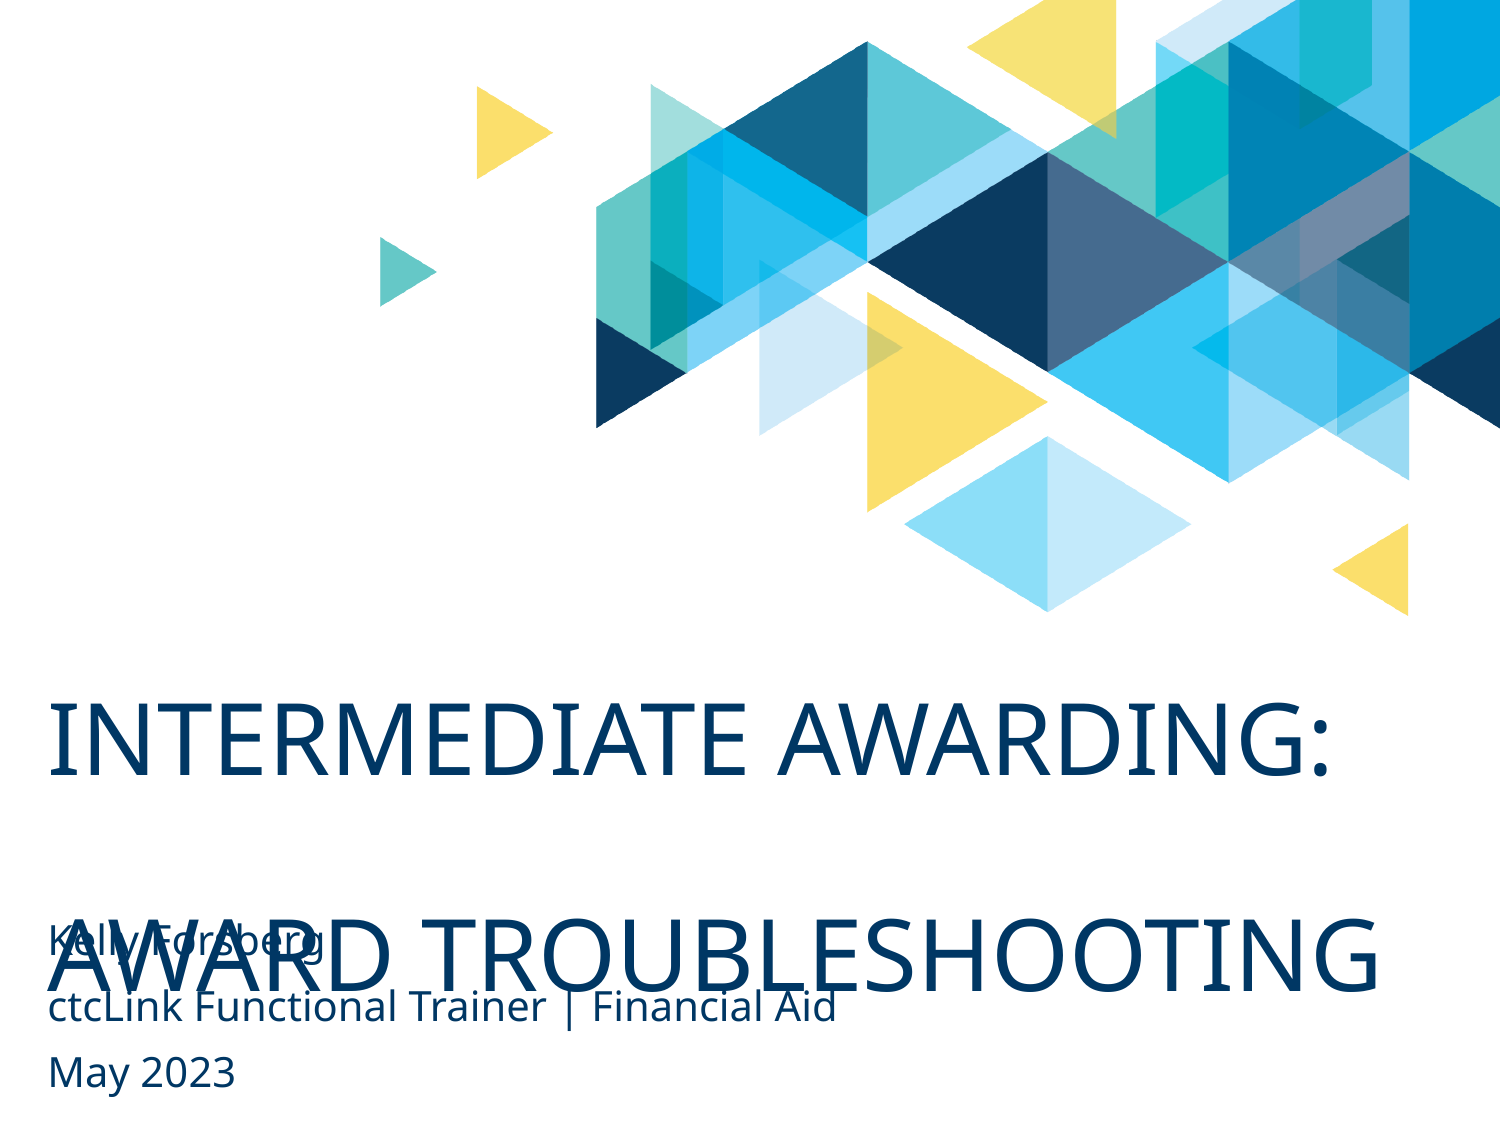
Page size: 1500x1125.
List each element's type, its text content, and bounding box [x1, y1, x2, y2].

picture [1409, 97, 1500, 206]
title Intermediate awarding: award troubleshooting [32, 681, 1401, 846]
list Kelly Forsberg ctcLink Functional Trainer | Financial Aid May 2023 [32, 912, 946, 1037]
picture [380, 0, 1500, 616]
